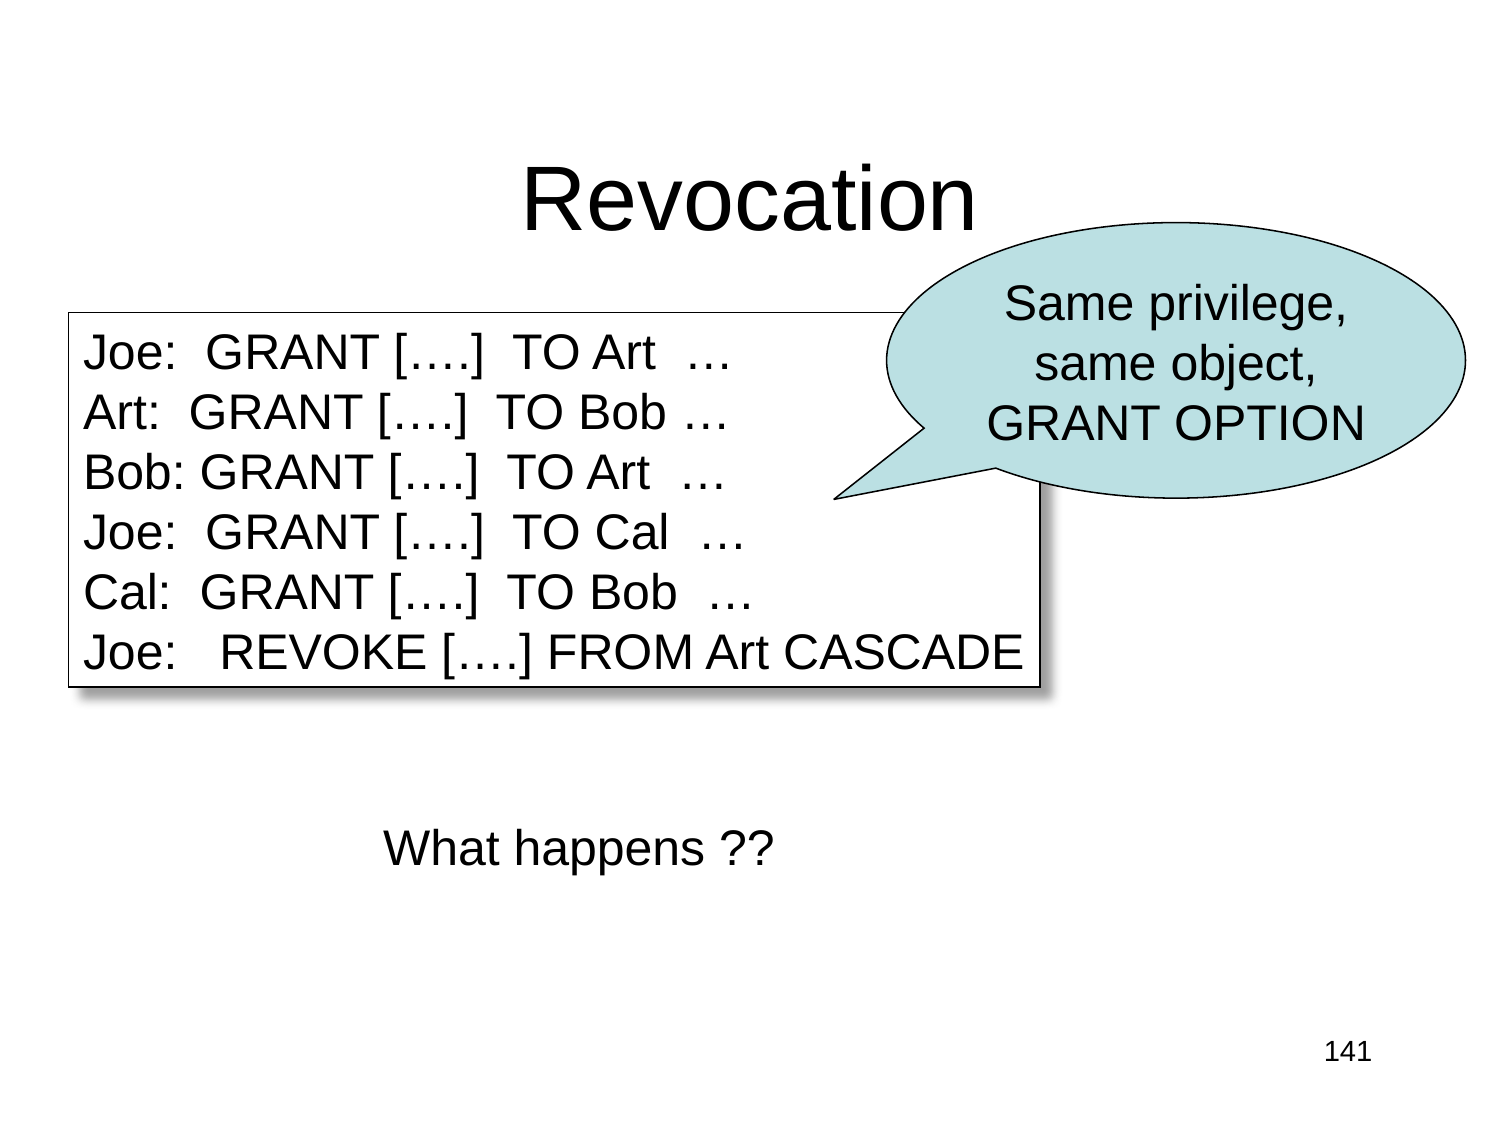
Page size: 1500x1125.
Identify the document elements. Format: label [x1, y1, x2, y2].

text_box [368, 807, 790, 883]
slide_number [1074, 1024, 1388, 1101]
text_box [68, 222, 1466, 688]
title [112, 99, 1388, 288]
